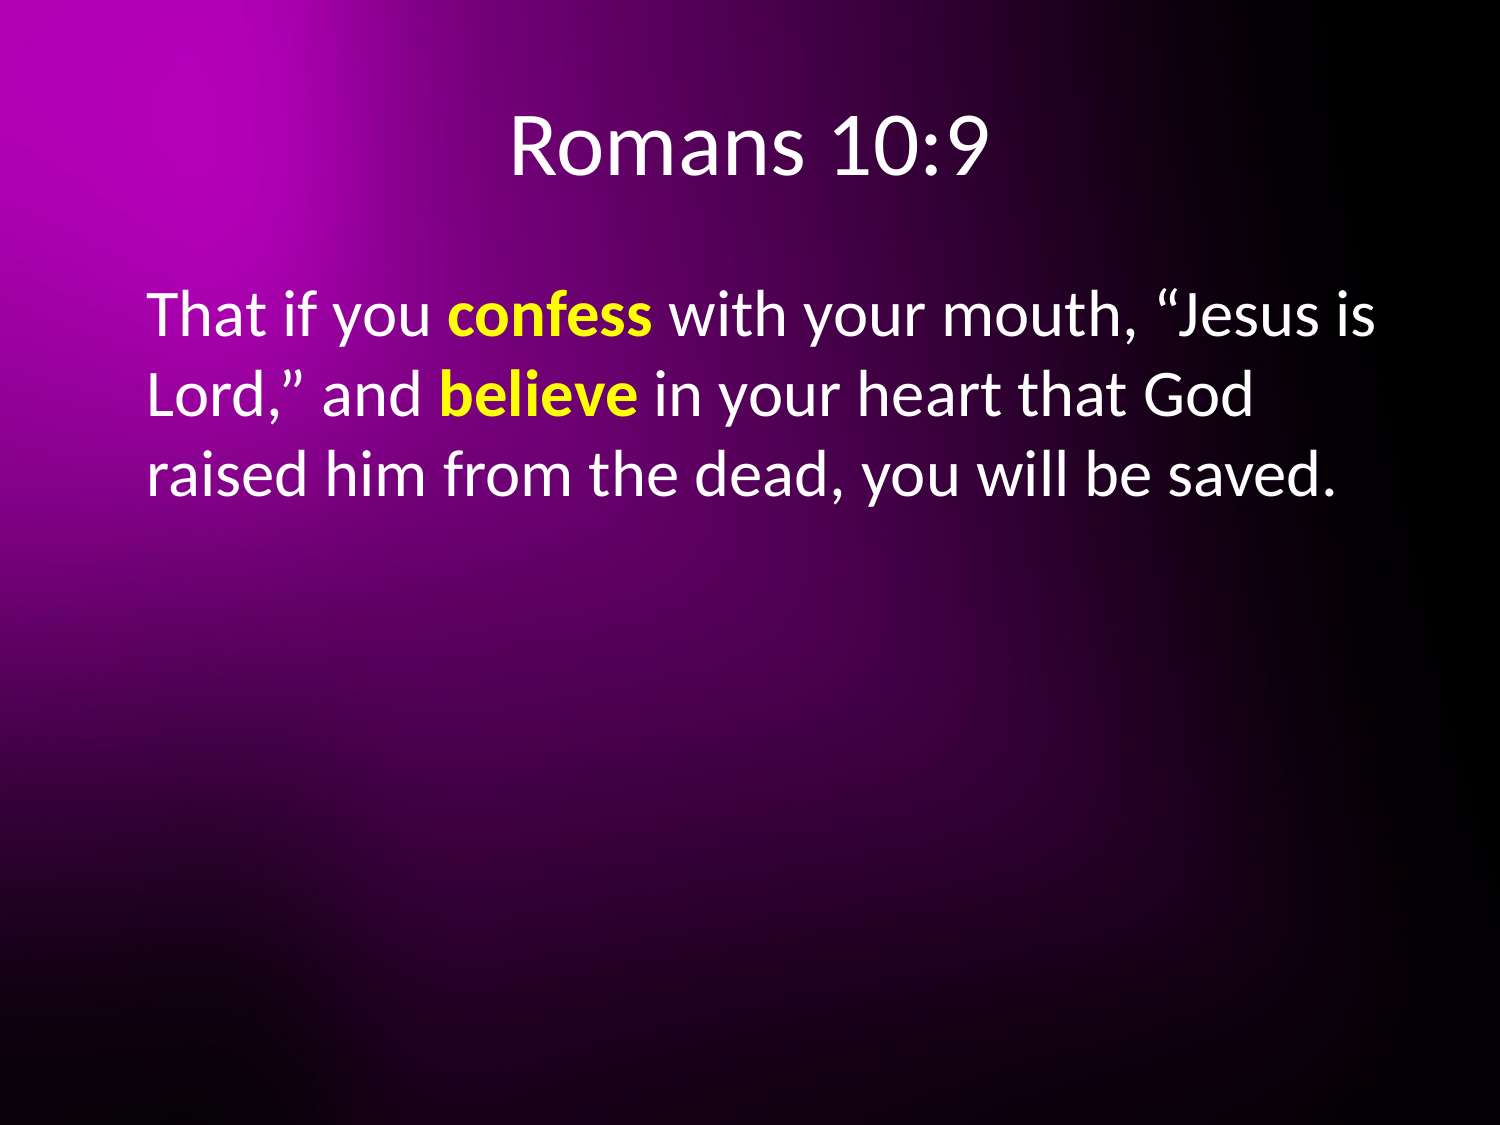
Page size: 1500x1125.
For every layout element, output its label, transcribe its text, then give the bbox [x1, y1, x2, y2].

title Romans 10:9 [75, 45, 1425, 233]
list That if you confess with your mouth, “Jesus is Lord,” and believe in your heart that God raised him from the dead, you will be saved. [75, 262, 1425, 1005]
picture [0, 0, 1500, 1125]
